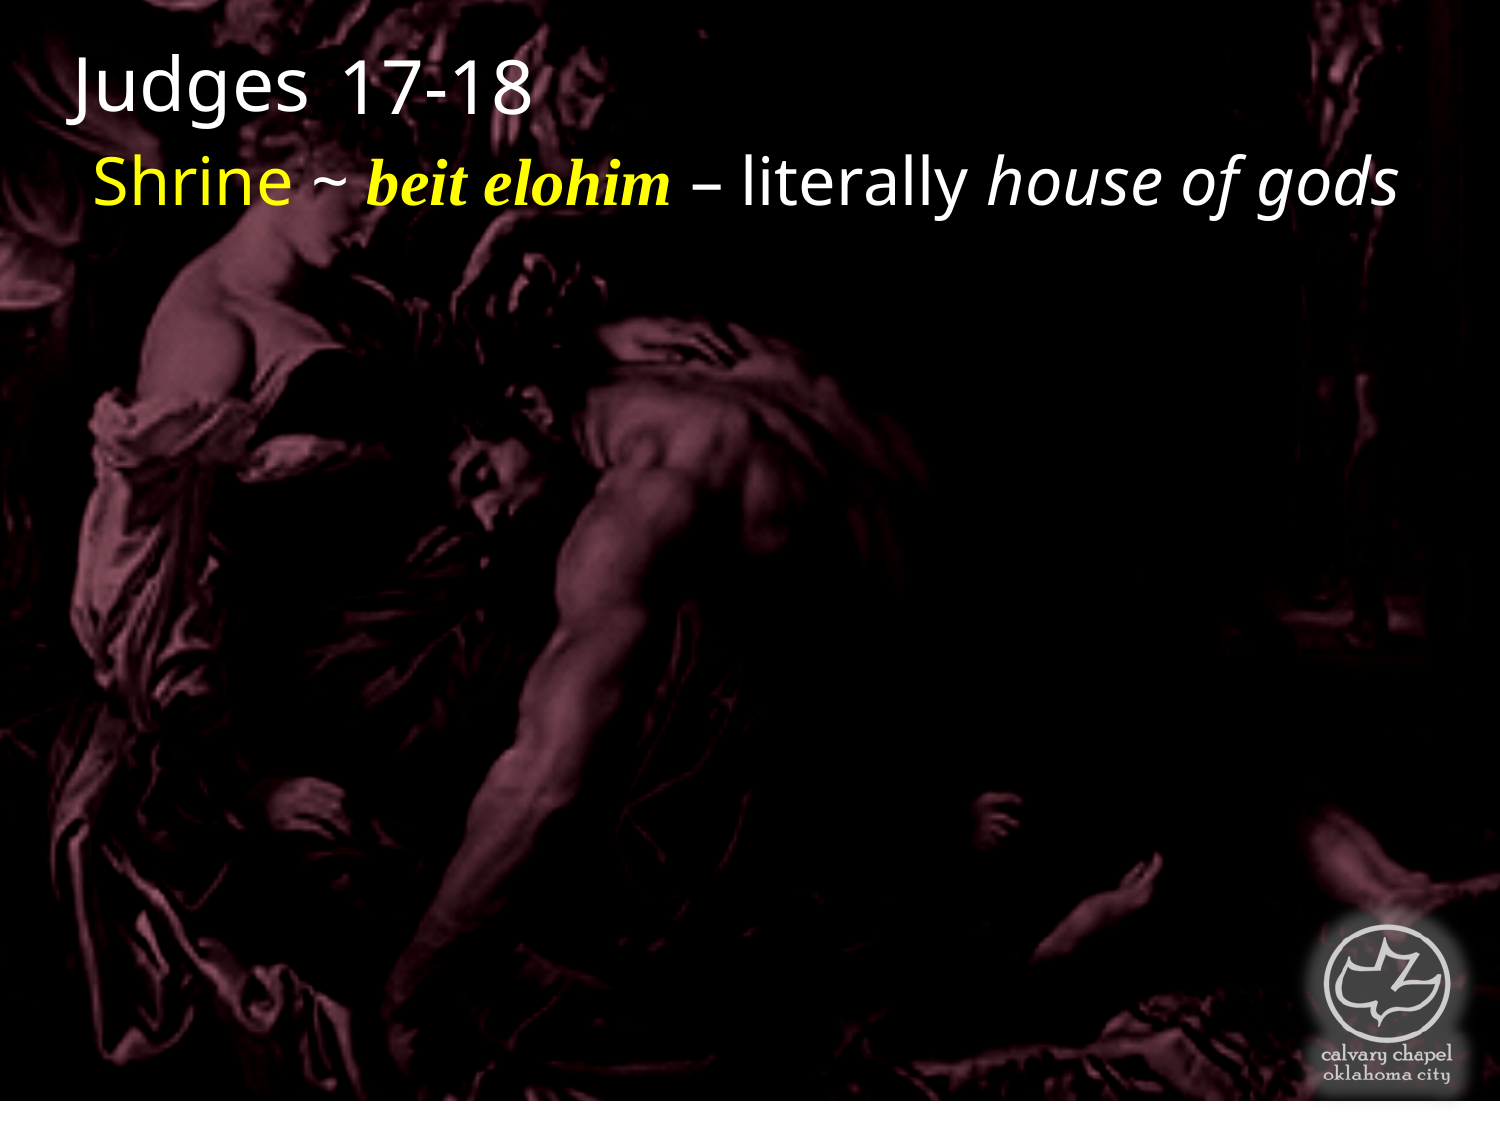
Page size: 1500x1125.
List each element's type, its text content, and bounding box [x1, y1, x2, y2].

picture [0, 0, 1500, 1125]
text_box 17-18 [323, 32, 908, 138]
text_box Judges [52, 29, 326, 135]
text_box Shrine ~ beit elohim – literally house of gods [77, 131, 1428, 227]
